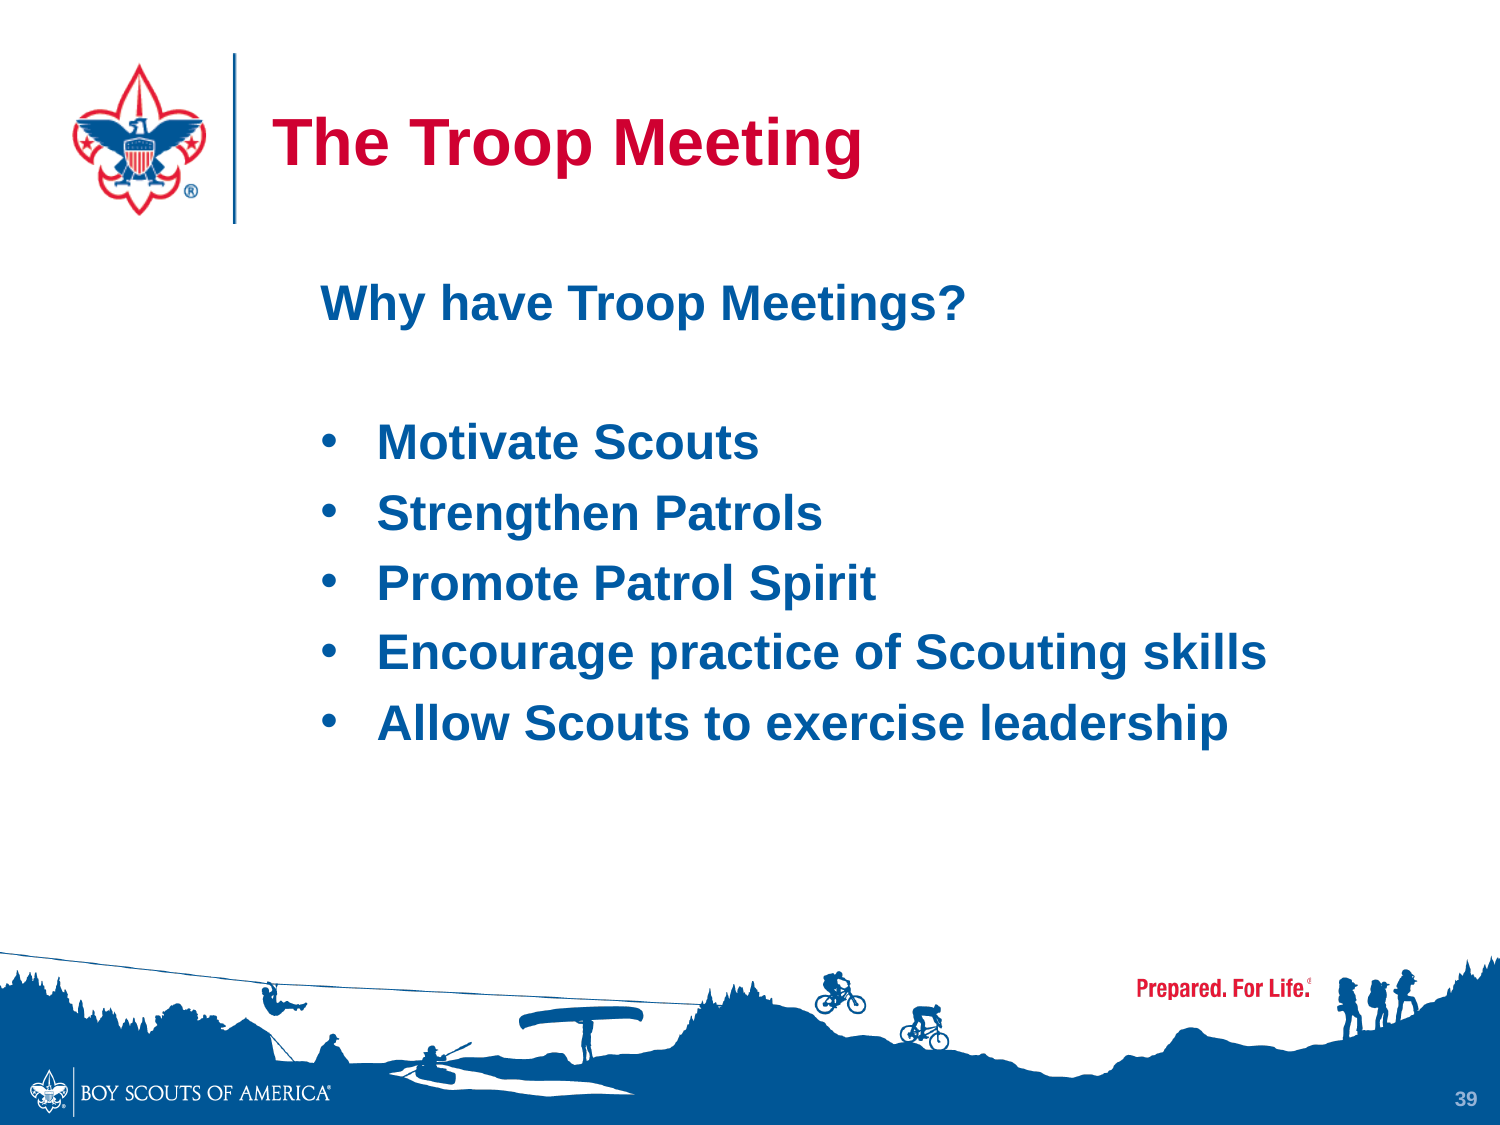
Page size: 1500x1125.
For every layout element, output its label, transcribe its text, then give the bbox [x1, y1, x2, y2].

list Why have Troop Meetings? Motivate Scouts Strengthen Patrols Promote Patrol Spirit Encourage practice of Scouting skills Allow Scouts to exercise leadership [305, 262, 1293, 958]
picture [0, 952, 1500, 1125]
title The Troop Meeting [257, 45, 1413, 233]
slide_number 39 [1425, 1067, 1493, 1125]
picture [72, 53, 237, 224]
